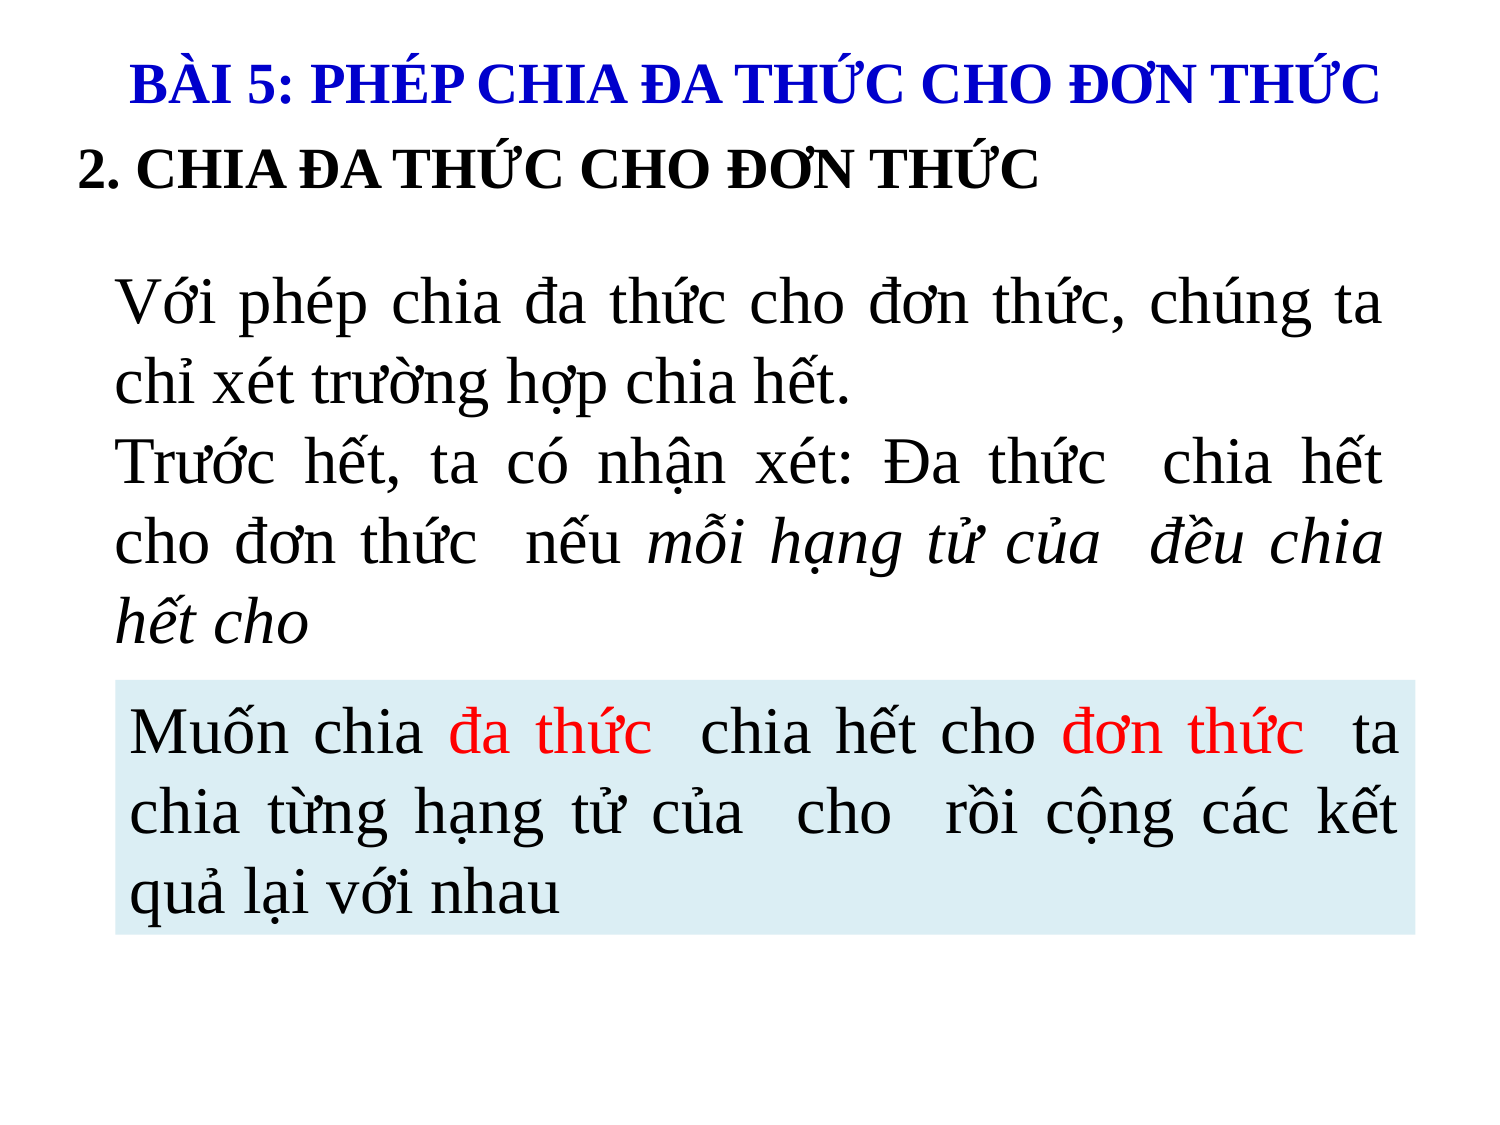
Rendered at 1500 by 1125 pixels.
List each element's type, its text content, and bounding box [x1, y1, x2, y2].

text_box BÀI 5: PHÉP CHIA ĐA THỨC CHO ĐƠN THỨC [62, 37, 1450, 123]
text_box 2. CHIA ĐA THỨC CHO ĐƠN THỨC [62, 123, 1138, 208]
